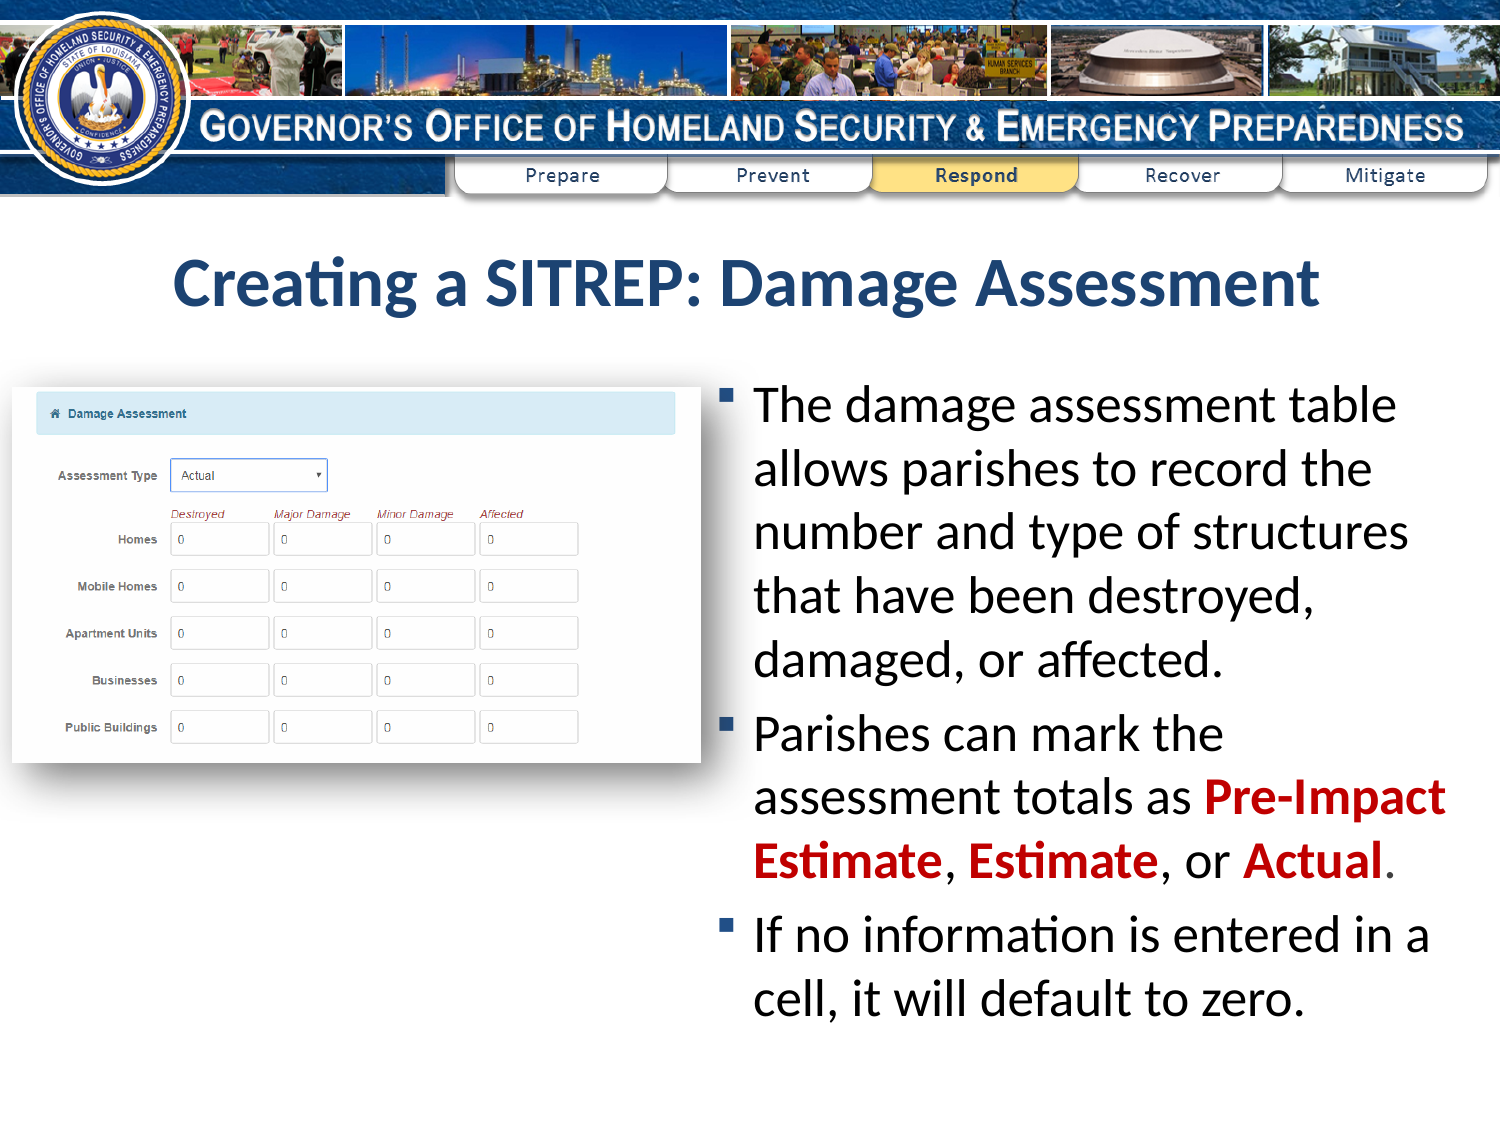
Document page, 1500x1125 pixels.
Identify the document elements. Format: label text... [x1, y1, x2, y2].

picture [0, 0, 1500, 212]
picture [12, 387, 701, 763]
list The damage assessment table allows parishes to record the number and type of structures that have been destroyed, damaged, or affected. Parishes can mark the assessment totals as Pre-Impact Estimate, Estimate, or Actual. If no information is entered in a cell, it will default to zero. [700, 362, 1464, 1050]
title Creating a SITREP: Damage Assessment [73, 225, 1424, 331]
